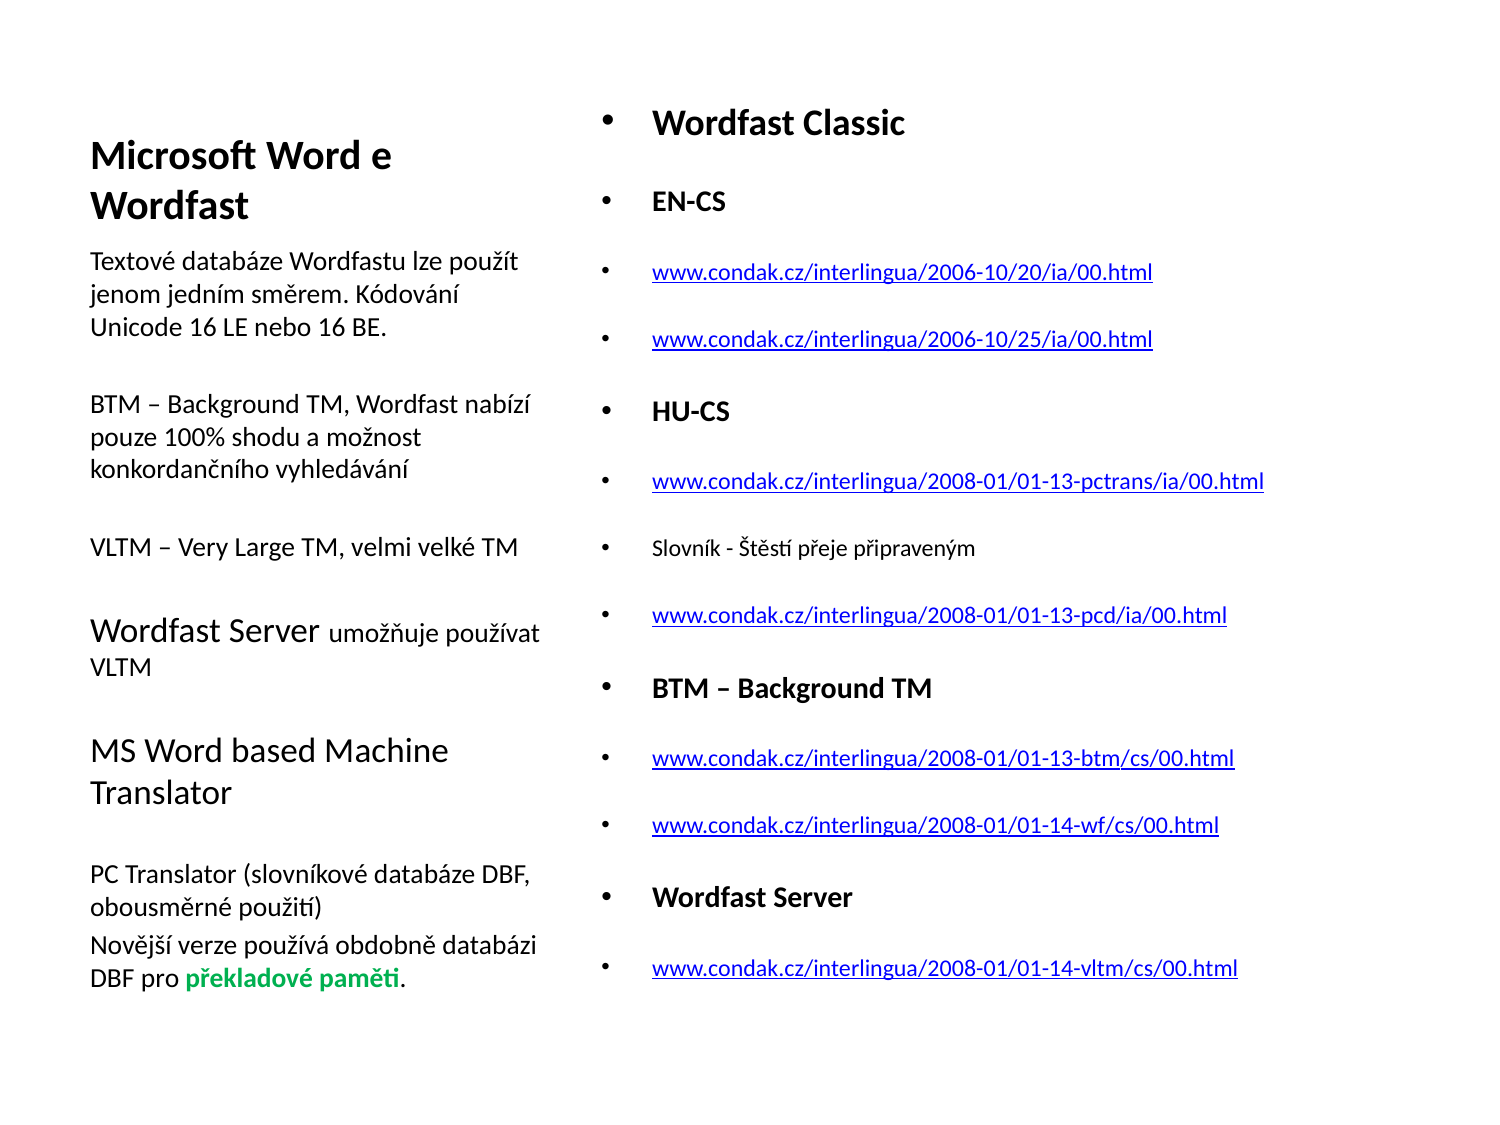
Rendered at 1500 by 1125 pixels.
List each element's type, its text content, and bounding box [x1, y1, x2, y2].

list Textové databáze Wordfastu lze použít jenom jedním směrem. Kódování Unicode 16 LE nebo 16 BE. BTM – Background TM, Wordfast nabízí pouze 100% shodu a možnost konkordančního vyhledávání VLTM – Very Large TM, velmi velké TM Wordfast Server umožňuje používat VLTM MS Word based Machine Translator PC Translator (slovníkové databáze DBF, obousměrné použití) Novější verze používá obdobně databázi DBF pro překladové paměti. [75, 235, 569, 1005]
list Wordfast Classic EN-CS www.condak.cz/interlingua/2006-10/20/ia/00.html www.condak.cz/interlingua/2006-10/25/ia/00.html HU-CS www.condak.cz/interlingua/2008-01/01-13-pctrans/ia/00.html Slovník - Štěstí přeje připraveným www.condak.cz/interlingua/2008-01/01-13-pcd/ia/00.html BTM – Background TM www.condak.cz/interlingua/2008-01/01-13-btm/cs/00.html www.condak.cz/interlingua/2008-01/01-14-wf/cs/00.html Wordfast Server www.condak.cz/interlingua/2008-01/01-14-vltm/cs/00.html [586, 90, 1425, 1005]
title Microsoft Word e Wordfast [75, 44, 569, 235]
